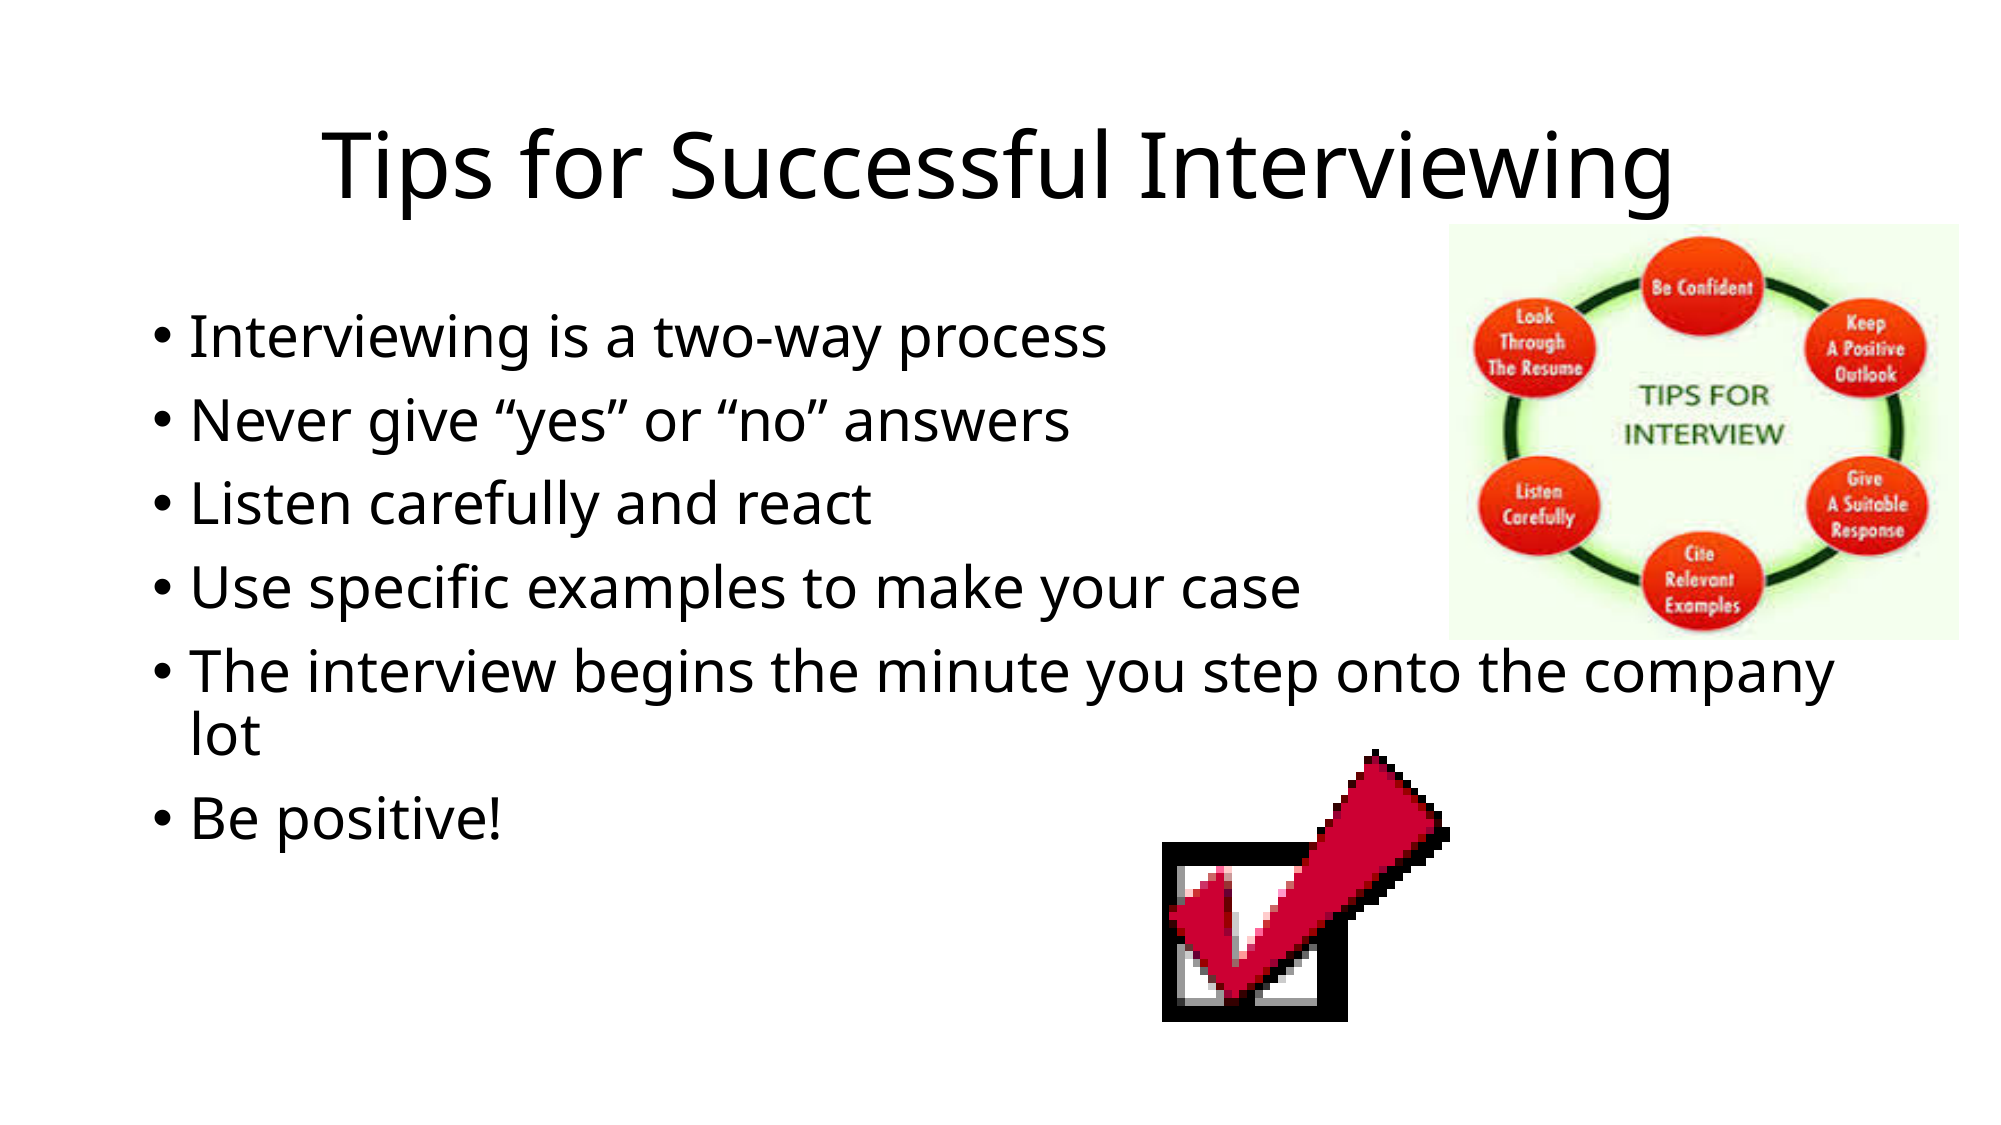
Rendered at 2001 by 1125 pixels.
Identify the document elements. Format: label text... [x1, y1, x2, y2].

title Tips for Successful Interviewing [137, 59, 1863, 278]
picture [1449, 224, 1959, 640]
picture [1162, 749, 1450, 1022]
list Interviewing is a two-way process Never give “yes” or “no” answers Listen carefully and react Use specific examples to make your case The interview begins the minute you step onto the company lot Be positive! [137, 299, 1863, 1014]
